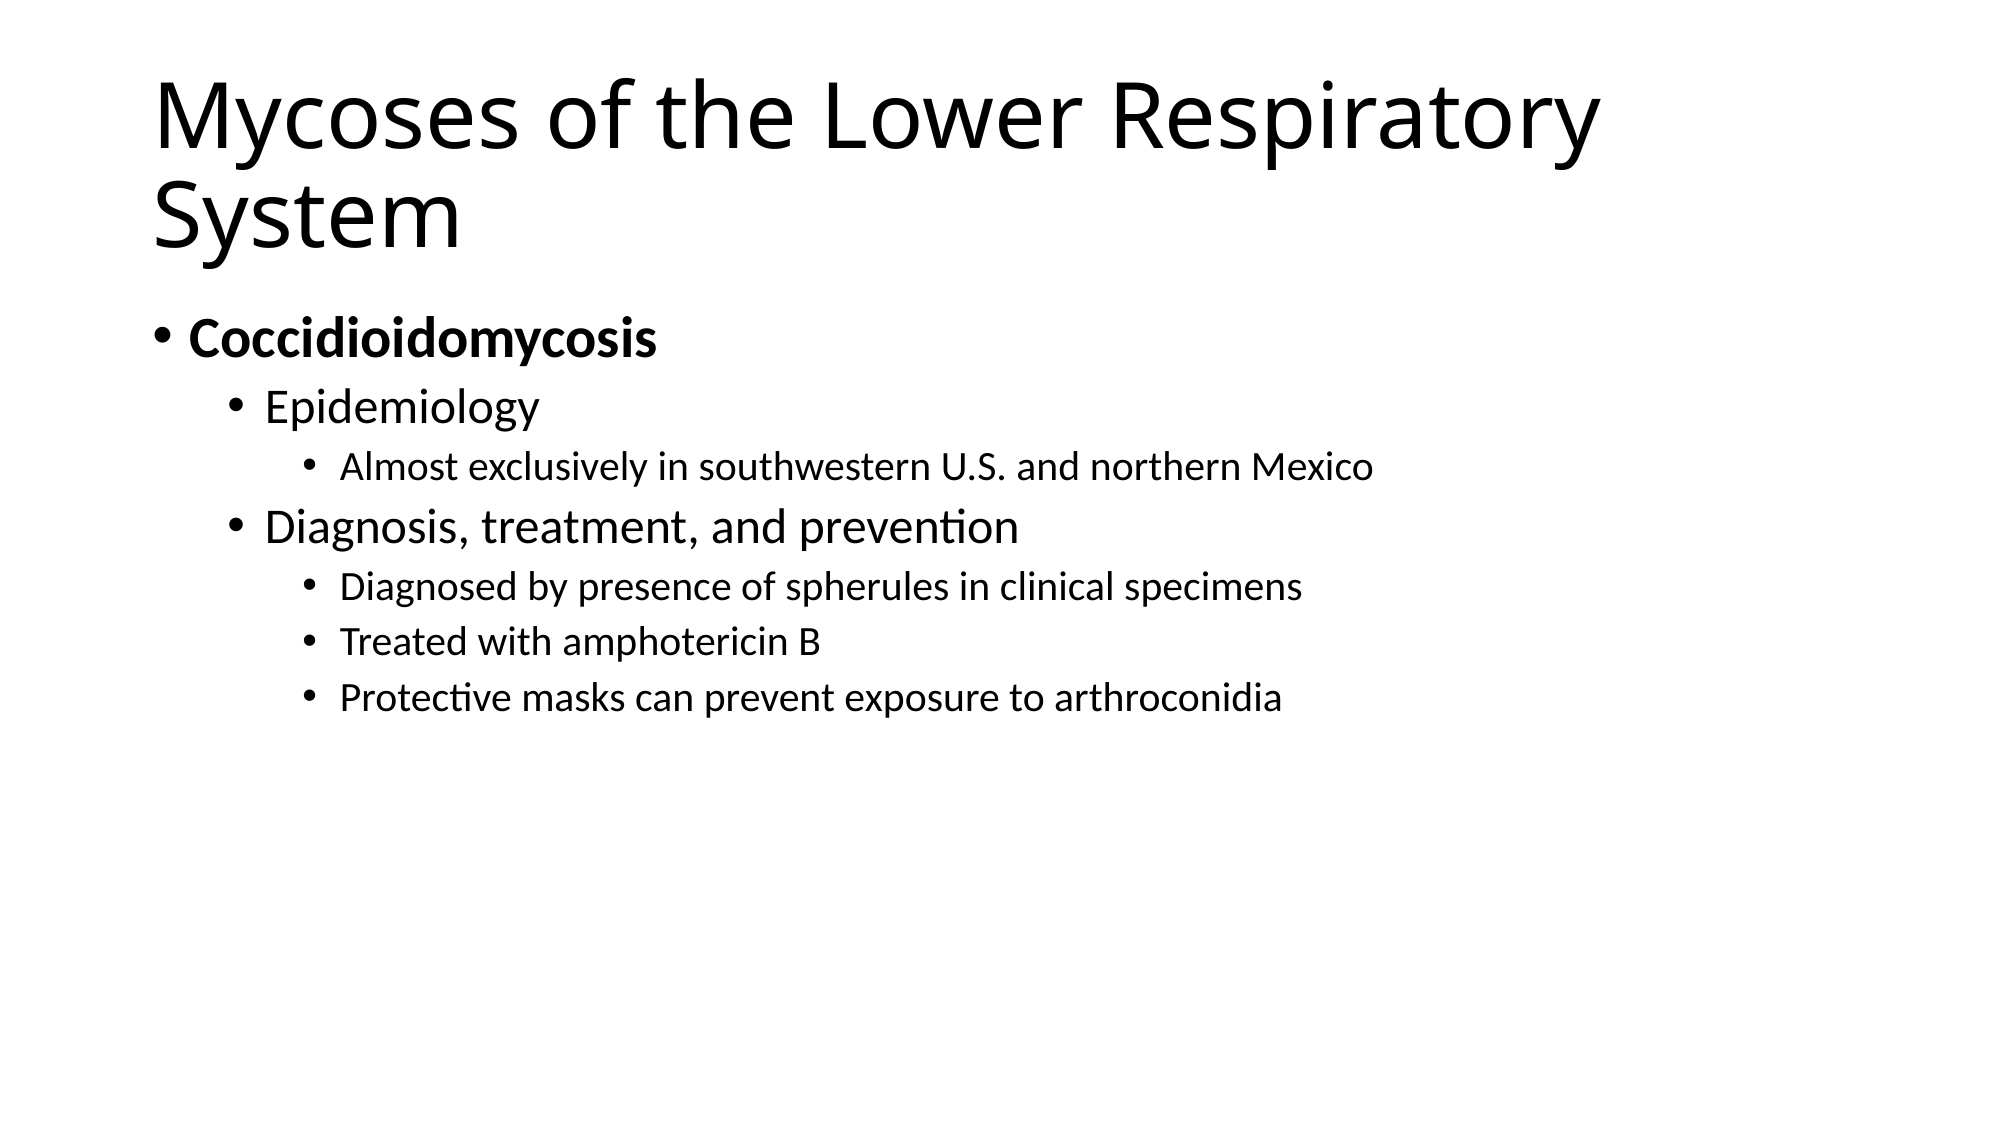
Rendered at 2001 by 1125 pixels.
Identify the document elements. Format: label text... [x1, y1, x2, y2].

title Mycoses of the Lower Respiratory System [137, 59, 1863, 278]
list Coccidioidomycosis Epidemiology Almost exclusively in southwestern U.S. and northern Mexico Diagnosis, treatment, and prevention Diagnosed by presence of spherules in clinical specimens Treated with amphotericin B Protective masks can prevent exposure to arthroconidia [137, 299, 1863, 1014]
